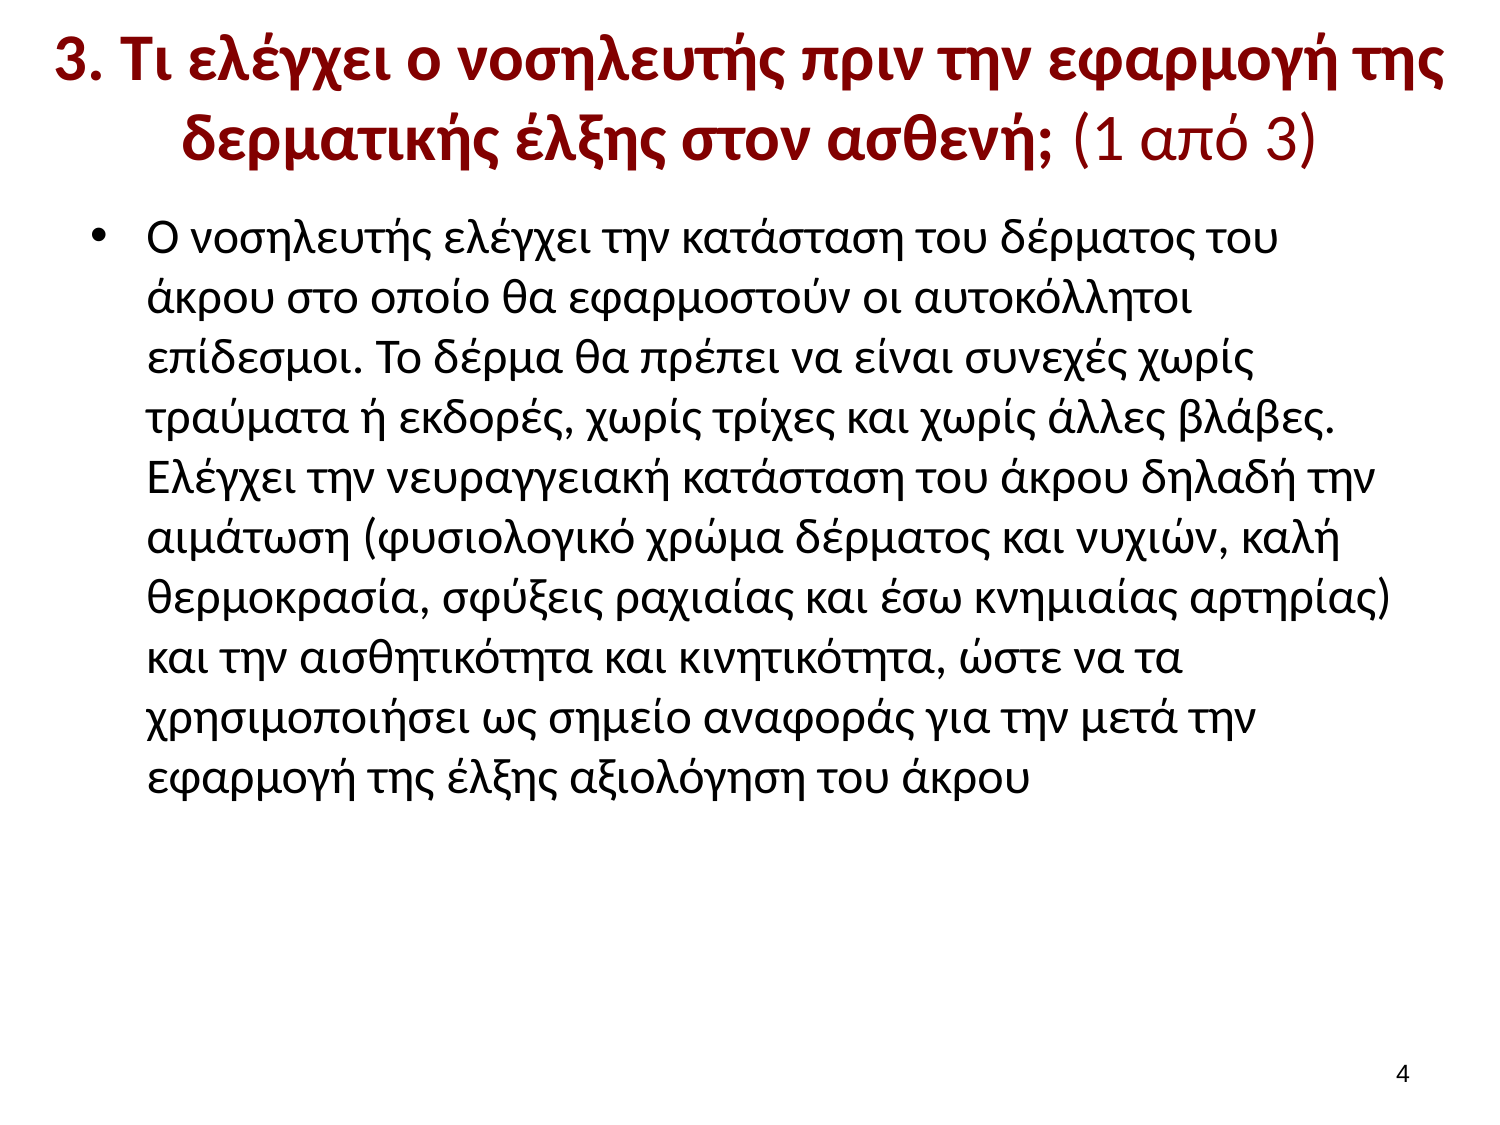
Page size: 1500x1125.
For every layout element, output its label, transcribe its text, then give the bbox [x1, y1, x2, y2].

list Ο νοσηλευτής ελέγχει την κατάσταση του δέρματος του άκρου στο οποίο θα εφαρμοστούν οι αυτοκόλλητοι επίδεσμοι. Το δέρμα θα πρέπει να είναι συνεχές χωρίς τραύματα ή εκδορές, χωρίς τρίχες και χωρίς άλλες βλάβες. Ελέγχει την νευραγγειακή κατάσταση του άκρου δηλαδή την αιμάτωση (φυσιολογικό χρώμα δέρματος και νυχιών, καλή θερμοκρασία, σφύξεις ραχιαίας και έσω κνημιαίας αρτηρίας) και την αισθητικότητα και κινητικότητα, ώστε να τα χρησιμοποιήσει ως σημείο αναφοράς για την μετά την εφαρμογή της έλξης αξιολόγηση του άκρου [75, 196, 1425, 1024]
slide_number 3 [1074, 1042, 1425, 1103]
title 3. Τι ελέγχει ο νοσηλευτής πριν την εφαρμογή της δερματικής έλξης στον ασθενή; (1 από 3) [0, 19, 1500, 169]
